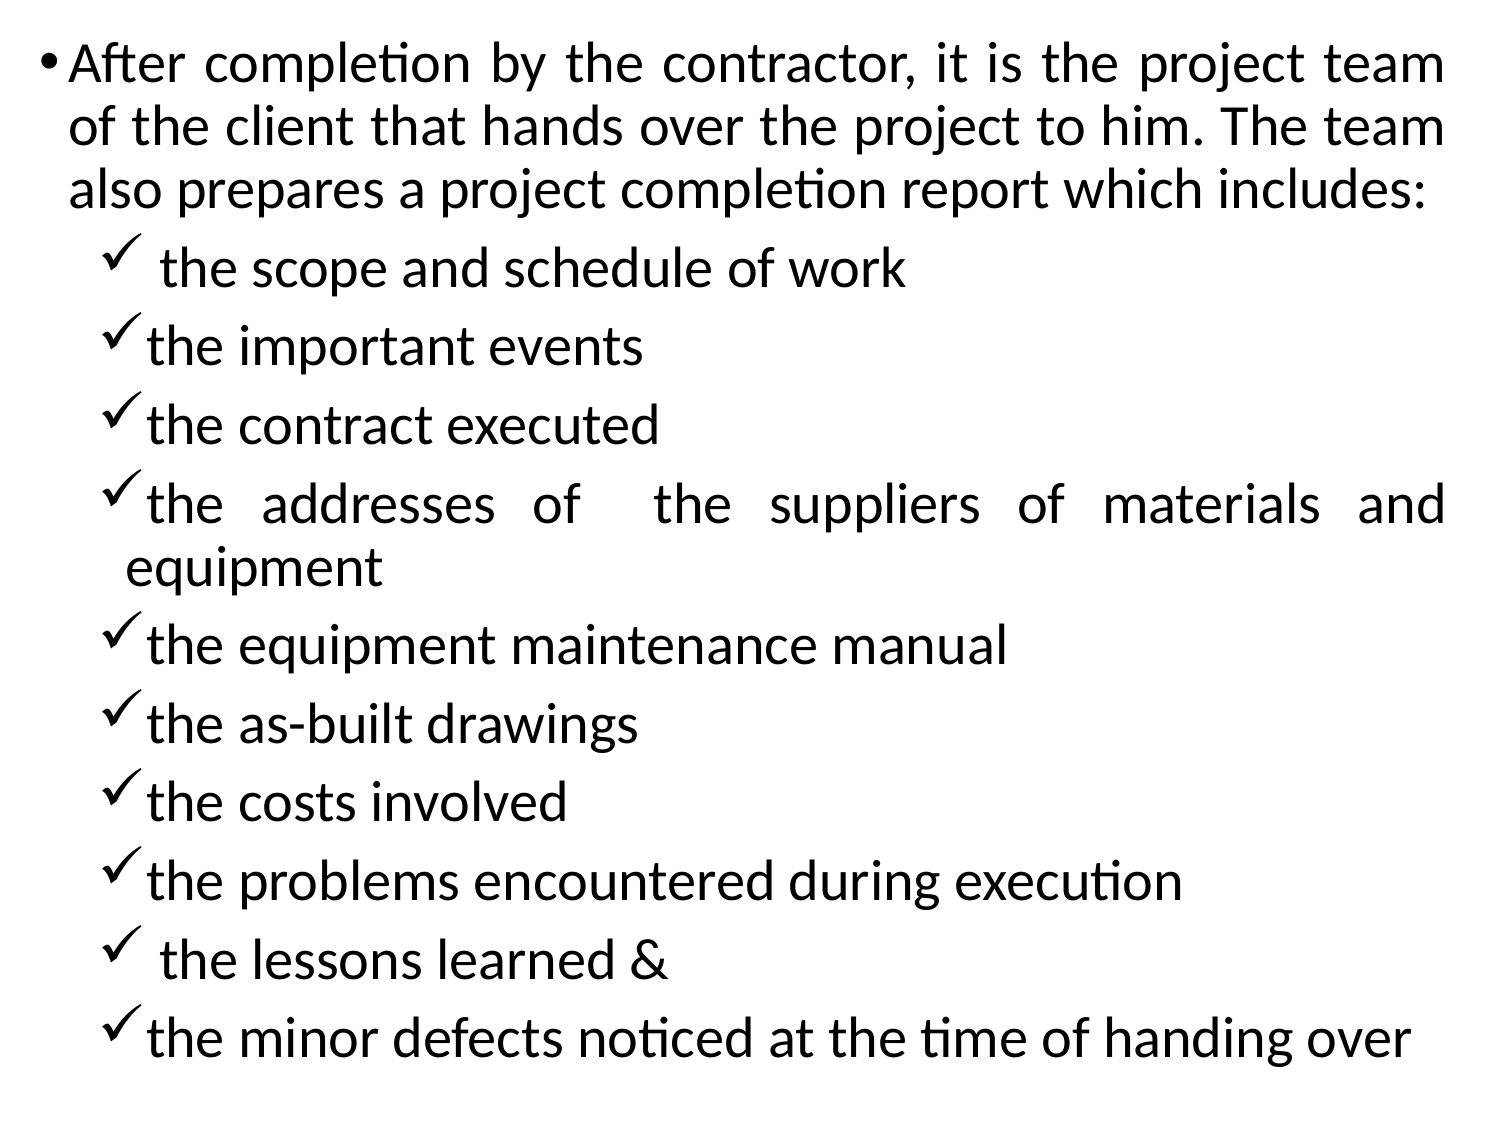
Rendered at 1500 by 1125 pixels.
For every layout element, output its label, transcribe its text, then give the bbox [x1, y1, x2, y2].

list After completion by the contractor, it is the project team of the client that hands over the project to him. The team also prepares a project completion report which includes: the scope and schedule of work the important events the contract executed the addresses of the suppliers of materials and equipment the equipment maintenance manual the as-built drawings the costs involved the problems encountered during execution the lessons learned & the minor defects noticed at the time of handing over [24, 24, 1463, 1075]
